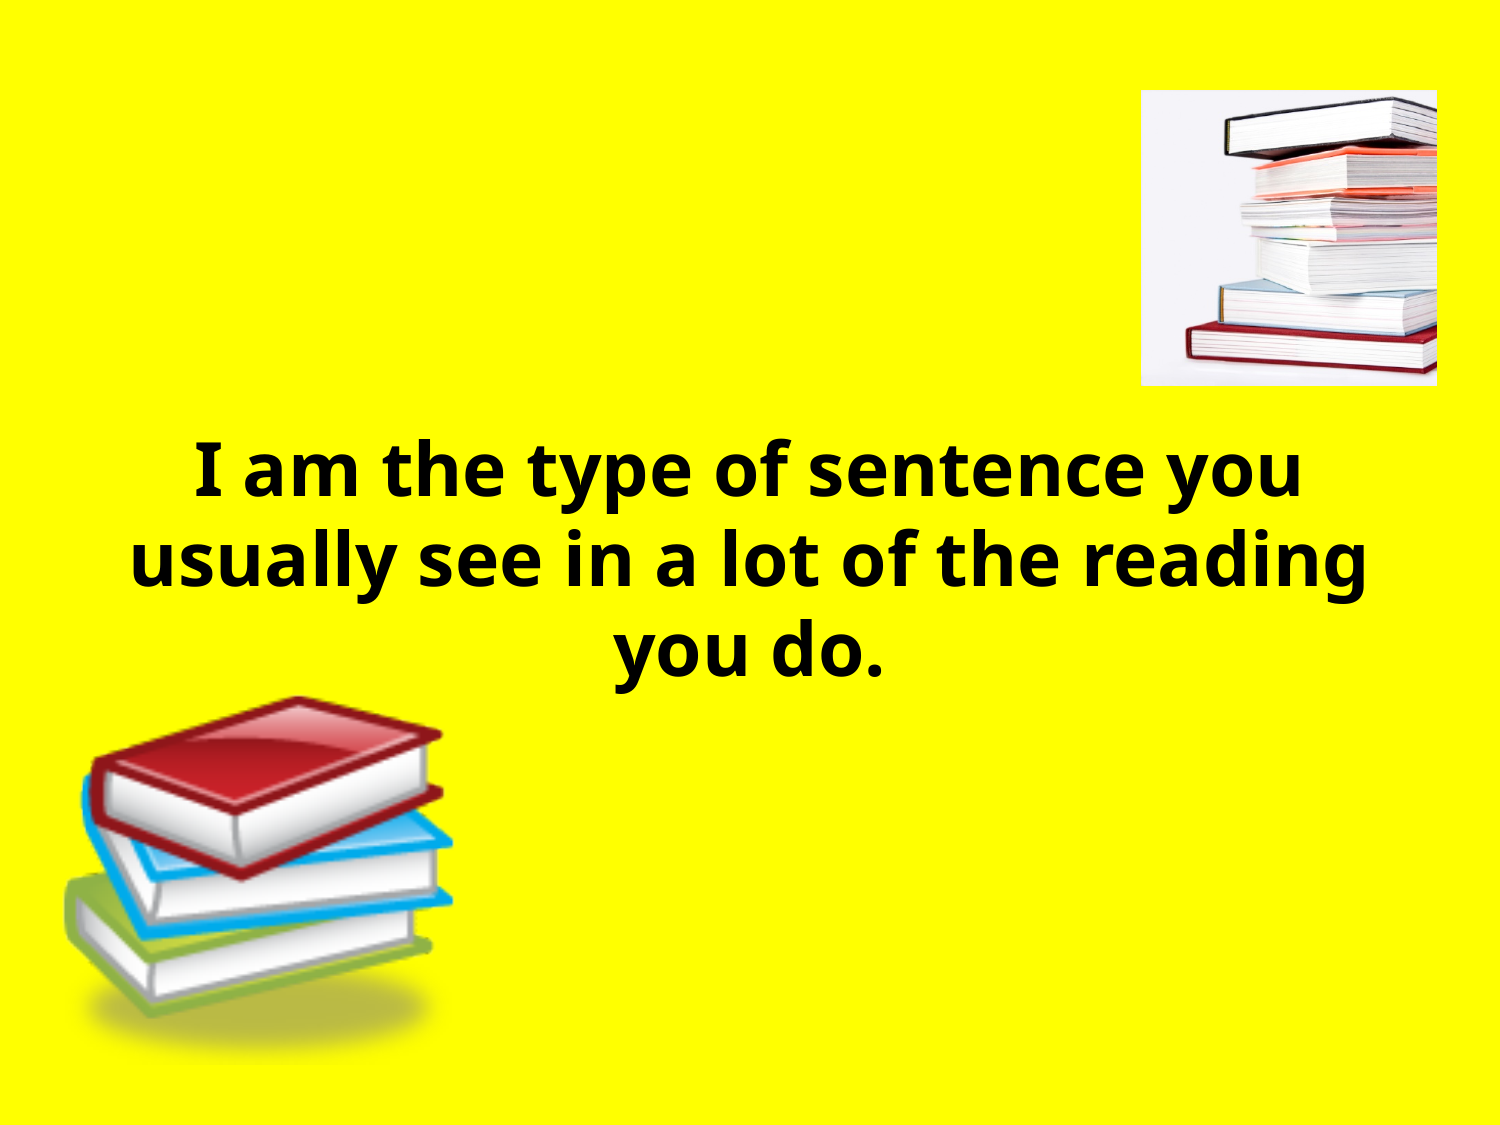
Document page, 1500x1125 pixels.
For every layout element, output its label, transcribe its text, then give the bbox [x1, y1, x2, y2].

picture [36, 623, 479, 1066]
picture [1141, 90, 1437, 386]
title I am the type of sentence you usually see in a lot of the reading you do. [112, 99, 1388, 1013]
